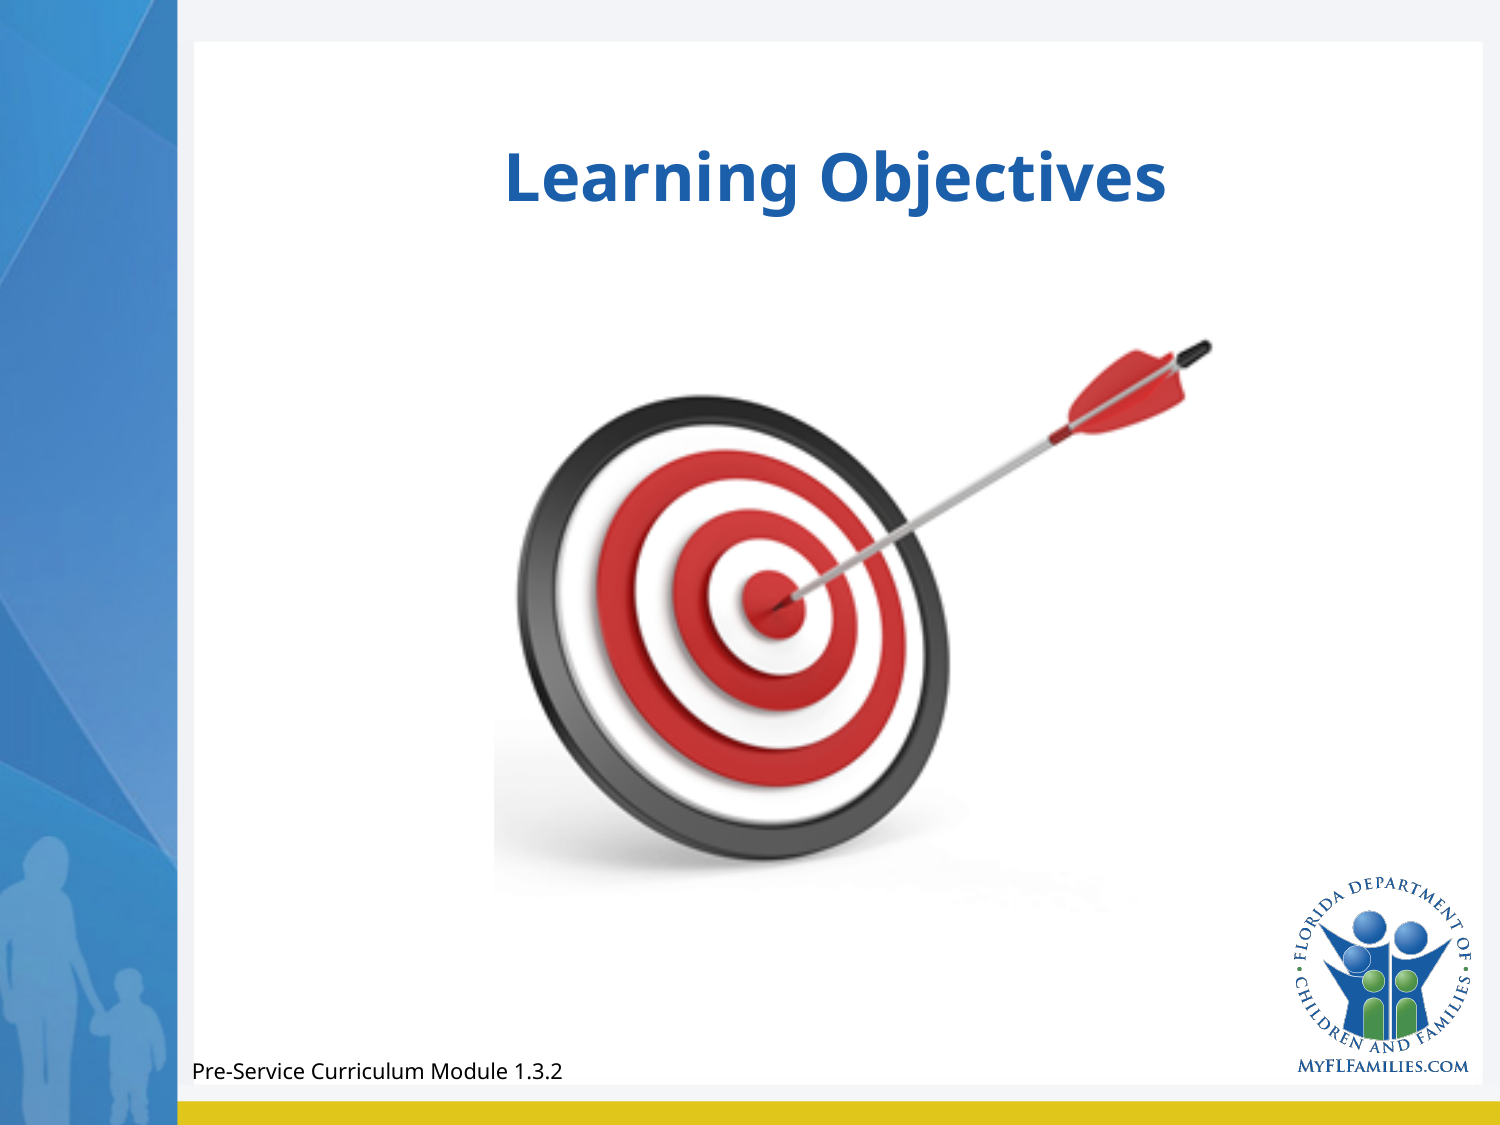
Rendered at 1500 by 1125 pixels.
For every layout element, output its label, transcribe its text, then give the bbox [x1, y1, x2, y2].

picture [0, 0, 1500, 1125]
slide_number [177, 1050, 626, 1100]
title Learning Objectives [183, 80, 1489, 269]
